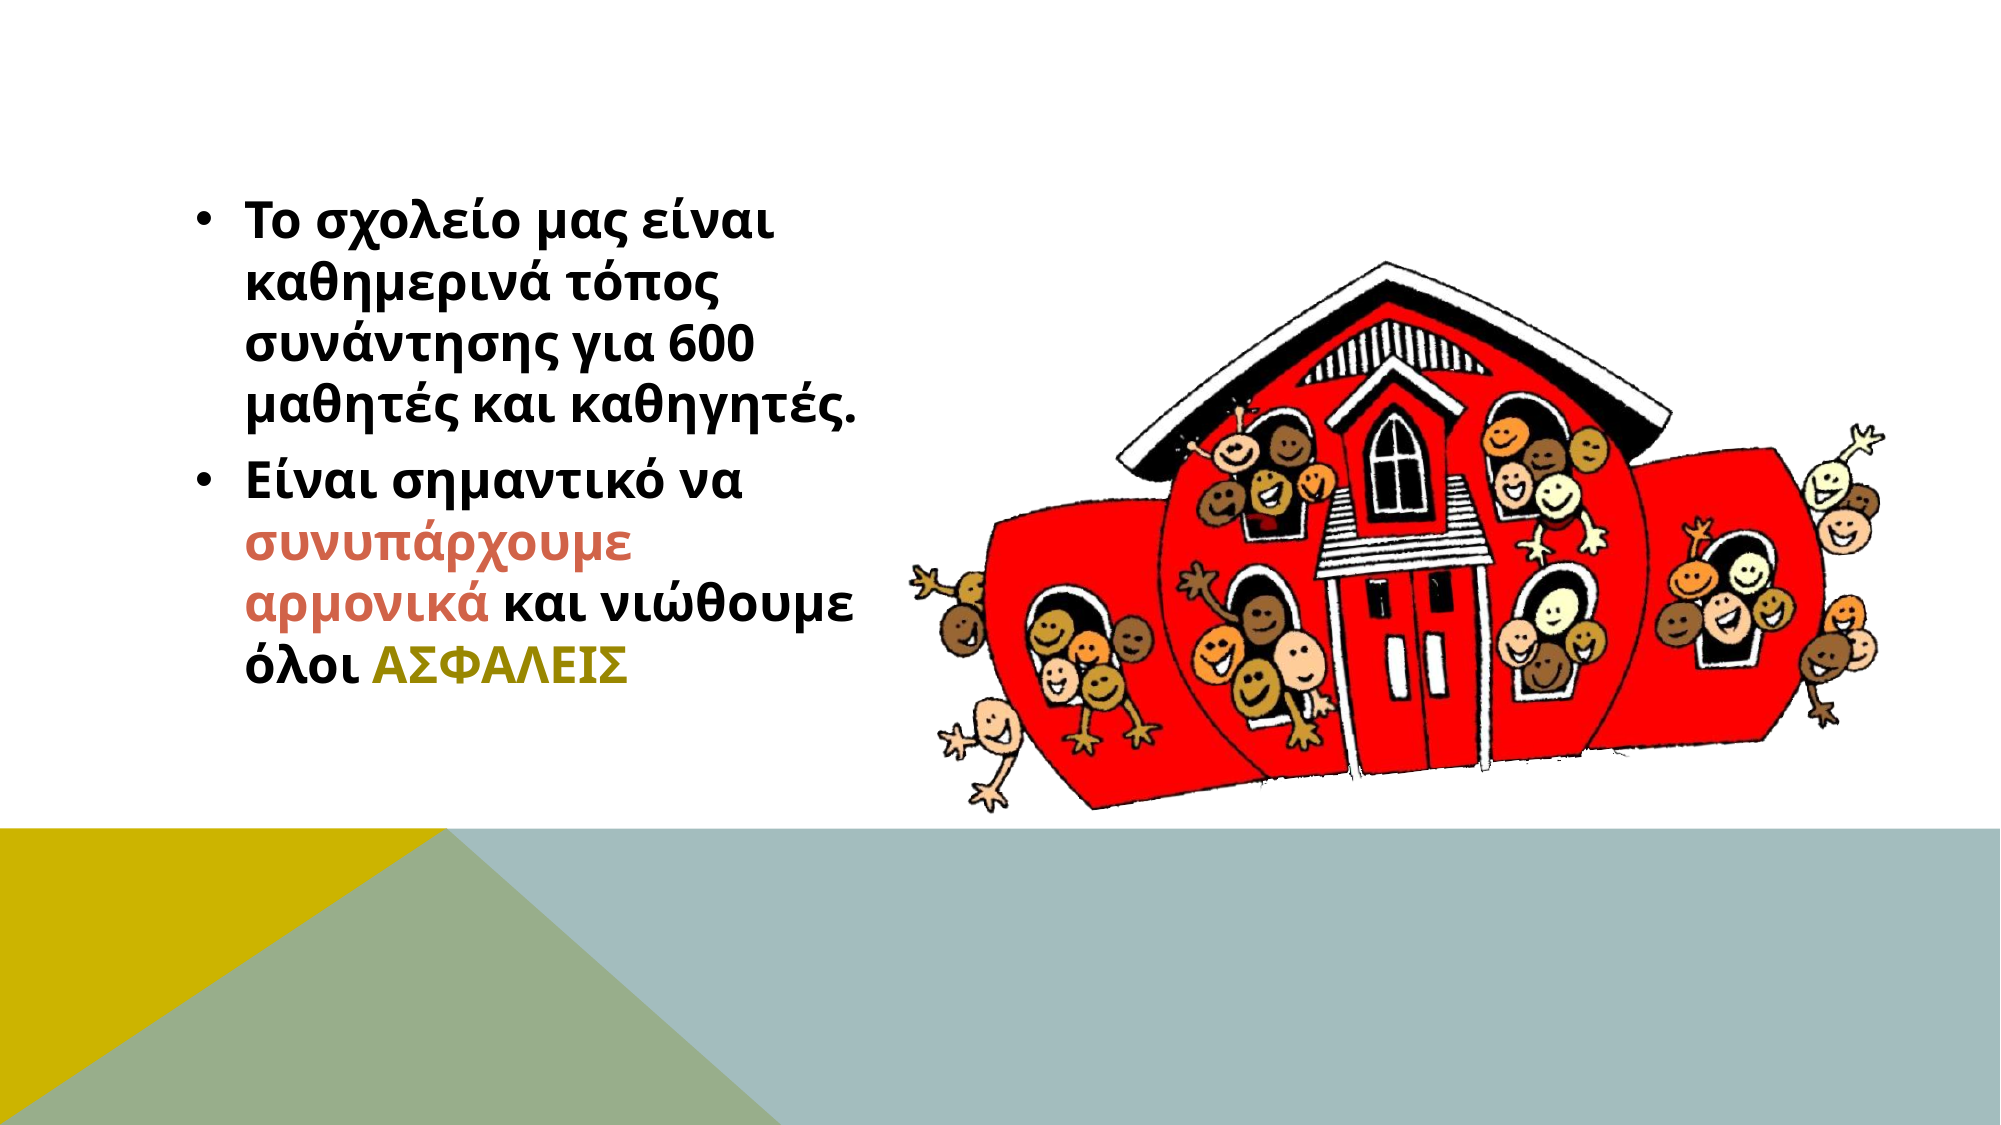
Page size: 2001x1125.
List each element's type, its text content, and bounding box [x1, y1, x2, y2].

picture [860, 180, 1960, 898]
list Το σχολείο μας είναι καθημερινά τόπος συνάντησης για 600 μαθητές και καθηγητές. Είναι σημαντικό να συνυπάρχουμε αρμονικά και νιώθουμε όλοι ΑΣΦΑΛΕΙΣ [180, 179, 880, 789]
